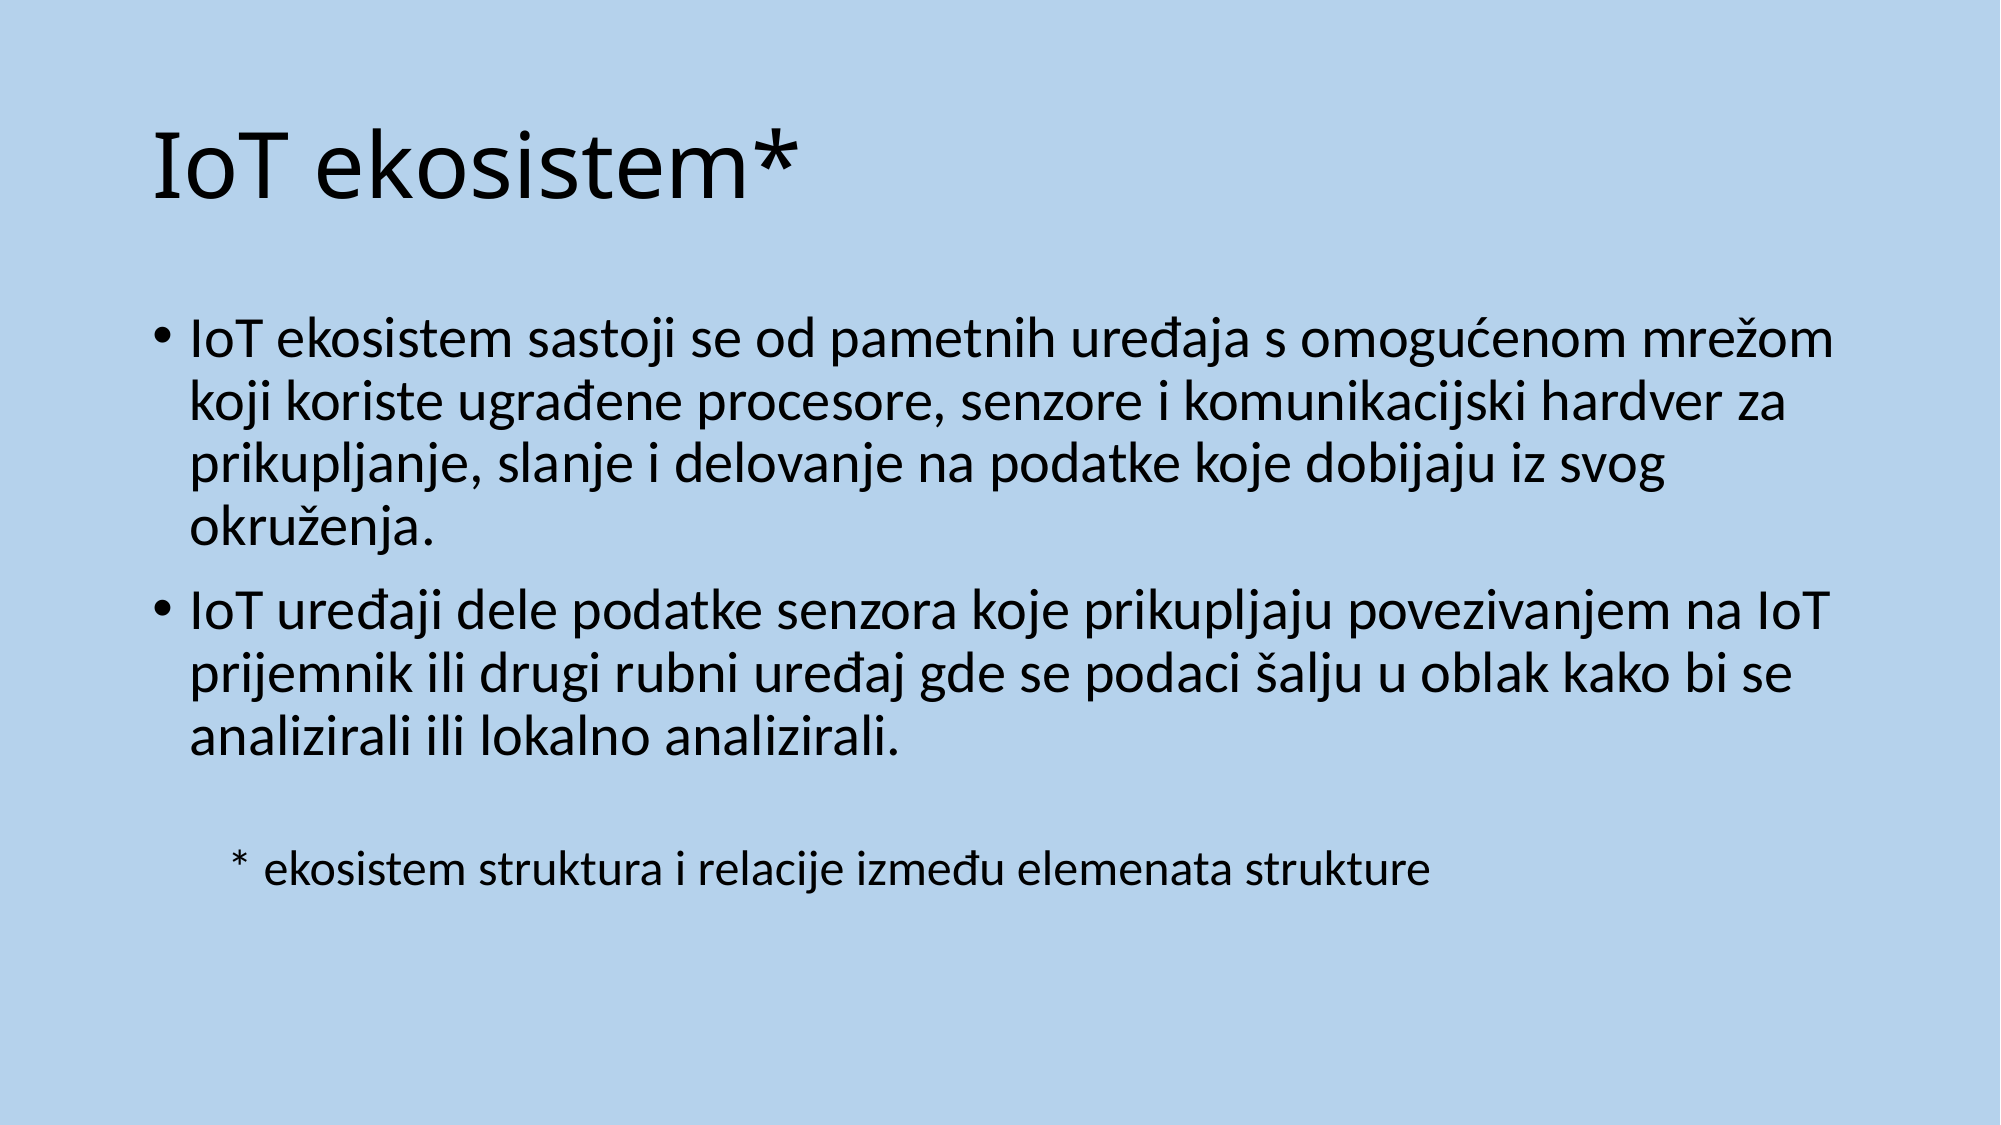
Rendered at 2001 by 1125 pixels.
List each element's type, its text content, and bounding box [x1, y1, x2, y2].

title IoT ekosistem* [137, 59, 1863, 278]
list IoT ekosistem sastoji se od pametnih uređaja s omogućenom mrežom koji koriste ugrađene procesore, senzore i komunikacijski hardver za prikupljanje, slanje i delovanje na podatke koje dobijaju iz svog okruženja. IoT uređaji dele podatke senzora koje prikupljaju povezivanjem na IoT prijemnik ili drugi rubni uređaj gde se podaci šalju u oblak kako bi se analizirali ili lokalno analizirali. * ekosistem struktura i relacije između elemenata strukture [137, 299, 1863, 1014]
